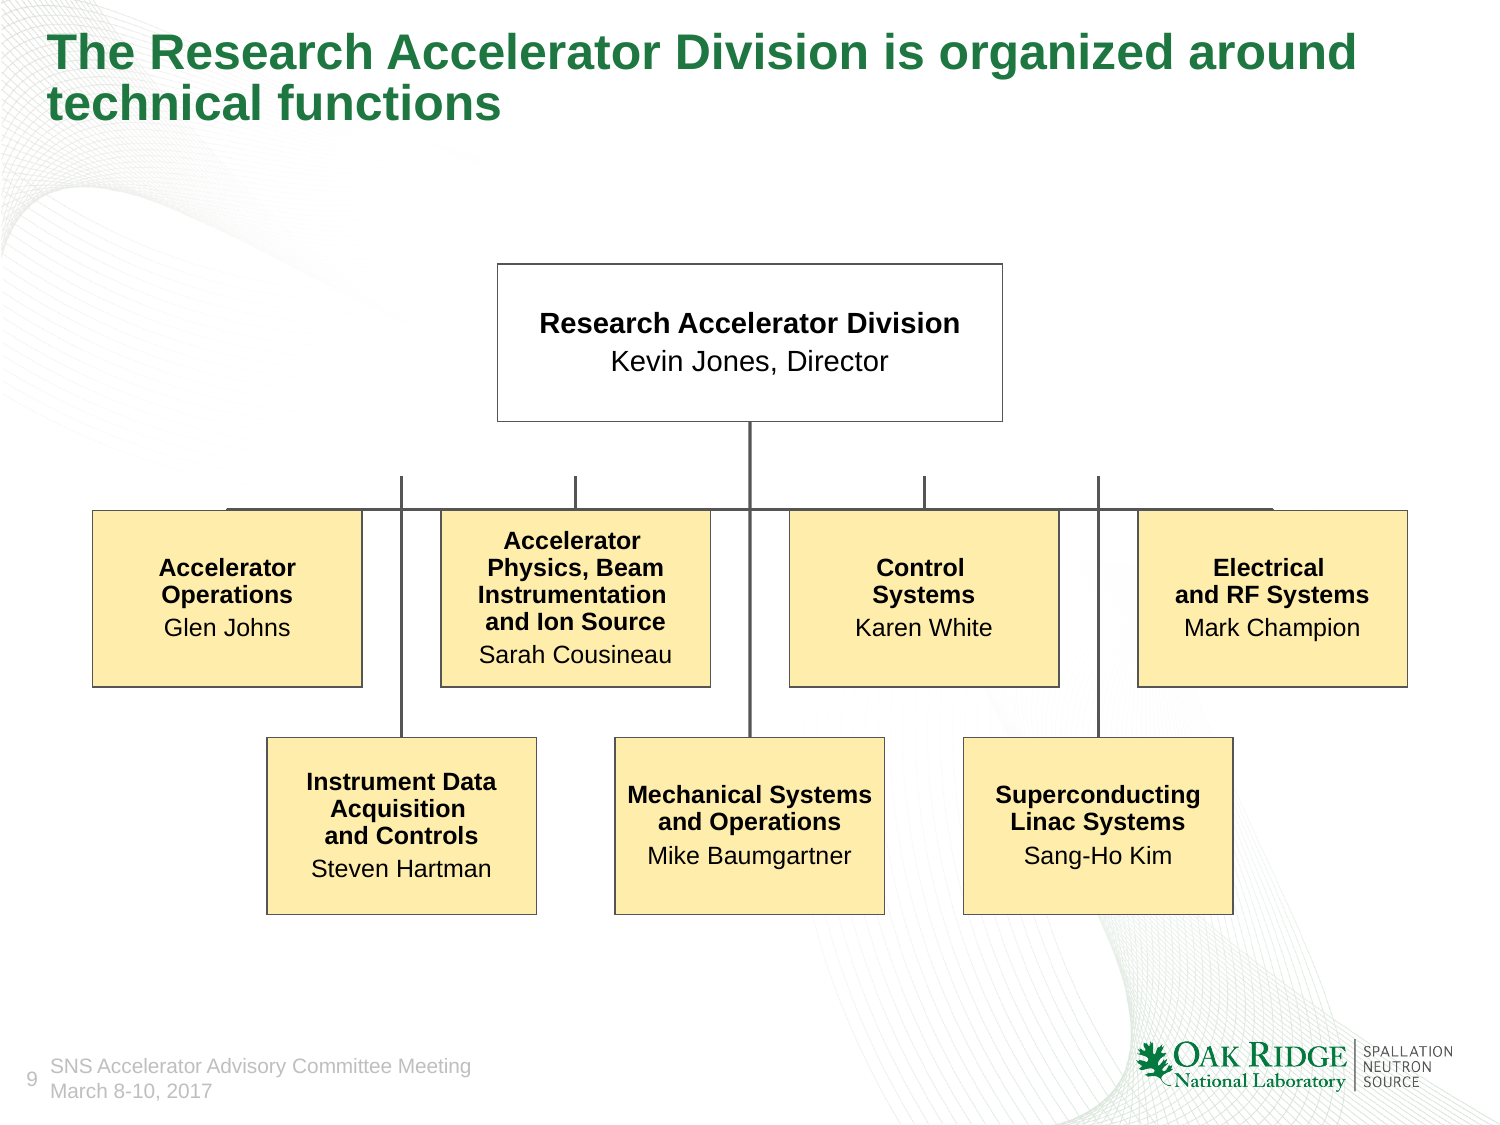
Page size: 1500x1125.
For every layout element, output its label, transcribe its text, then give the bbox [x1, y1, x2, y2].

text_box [92, 263, 1408, 915]
text_box The Research Accelerator Division is organized around technical functions [31, 21, 1448, 139]
picture [48, 0, 1500, 1125]
